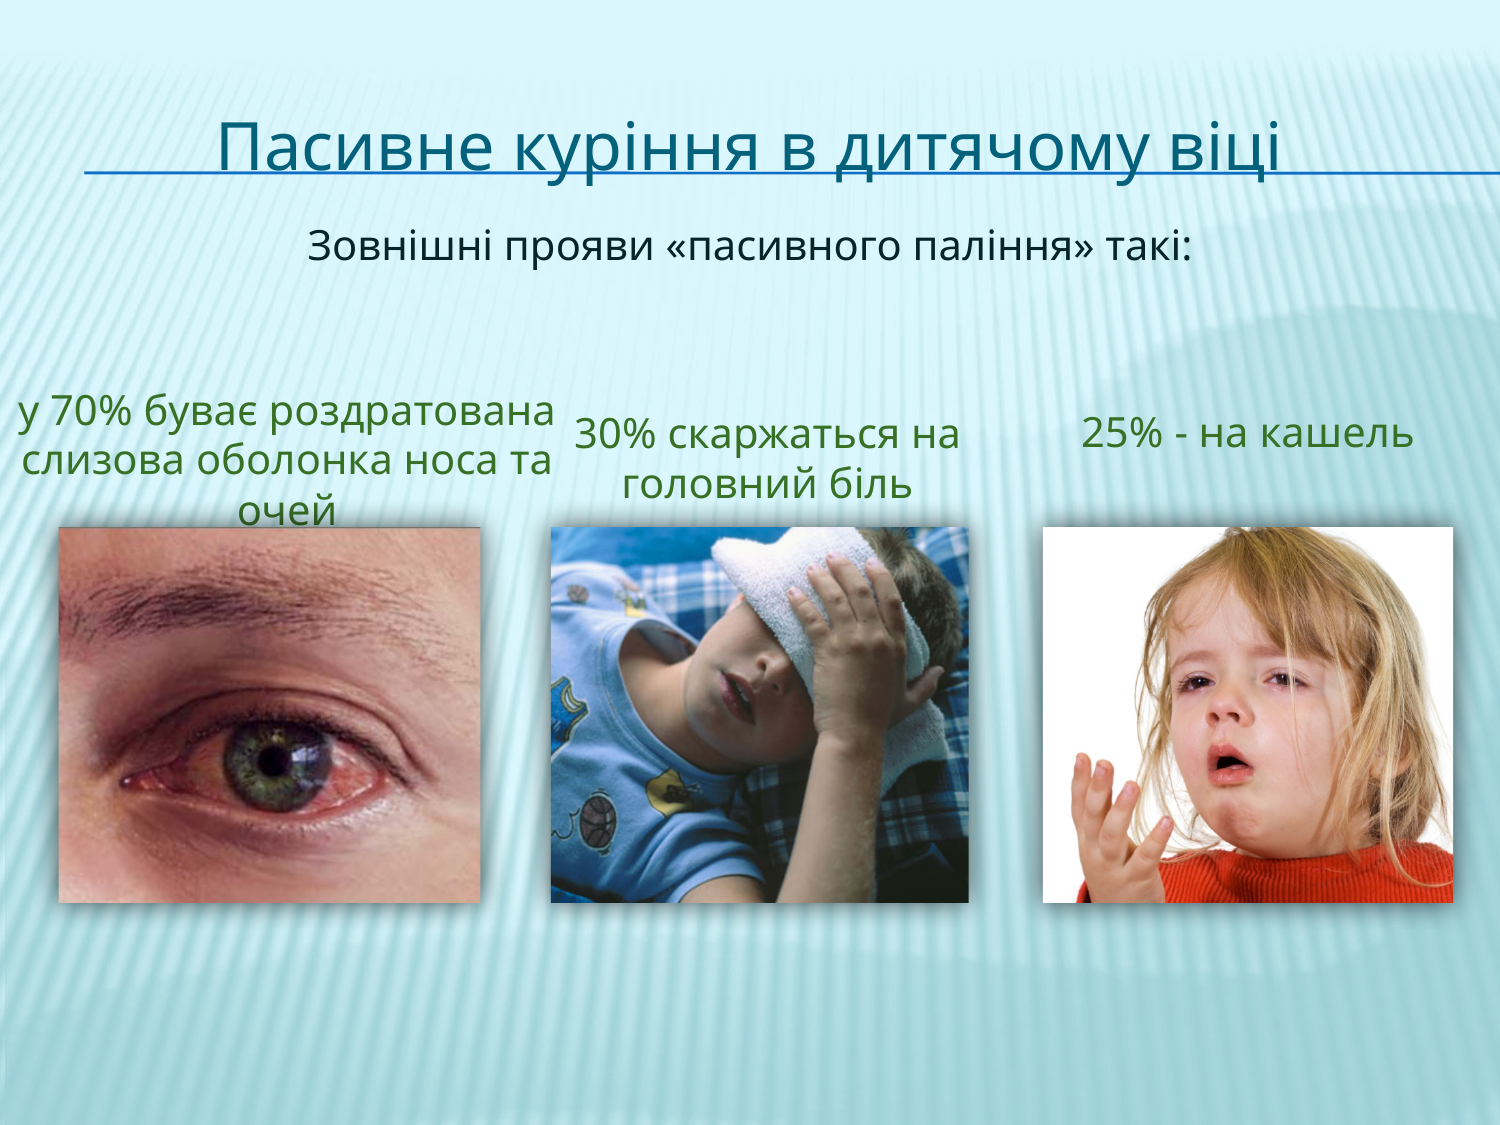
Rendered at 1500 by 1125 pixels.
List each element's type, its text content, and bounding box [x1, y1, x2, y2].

picture [58, 526, 481, 903]
picture [716, 526, 723, 533]
text_box у 70% буває роздратована слизова оболонка носа та очей [0, 375, 575, 541]
picture [1042, 526, 1454, 903]
text_box Зовнішні прояви «пасивного паління» такі: [46, 211, 1454, 276]
picture [550, 526, 970, 903]
text_box 25% - на кашель [1054, 398, 1442, 464]
title Пасивне куріння в дитячому віці [0, 75, 1500, 213]
text_box 30% скаржаться на головний біль [539, 399, 997, 515]
